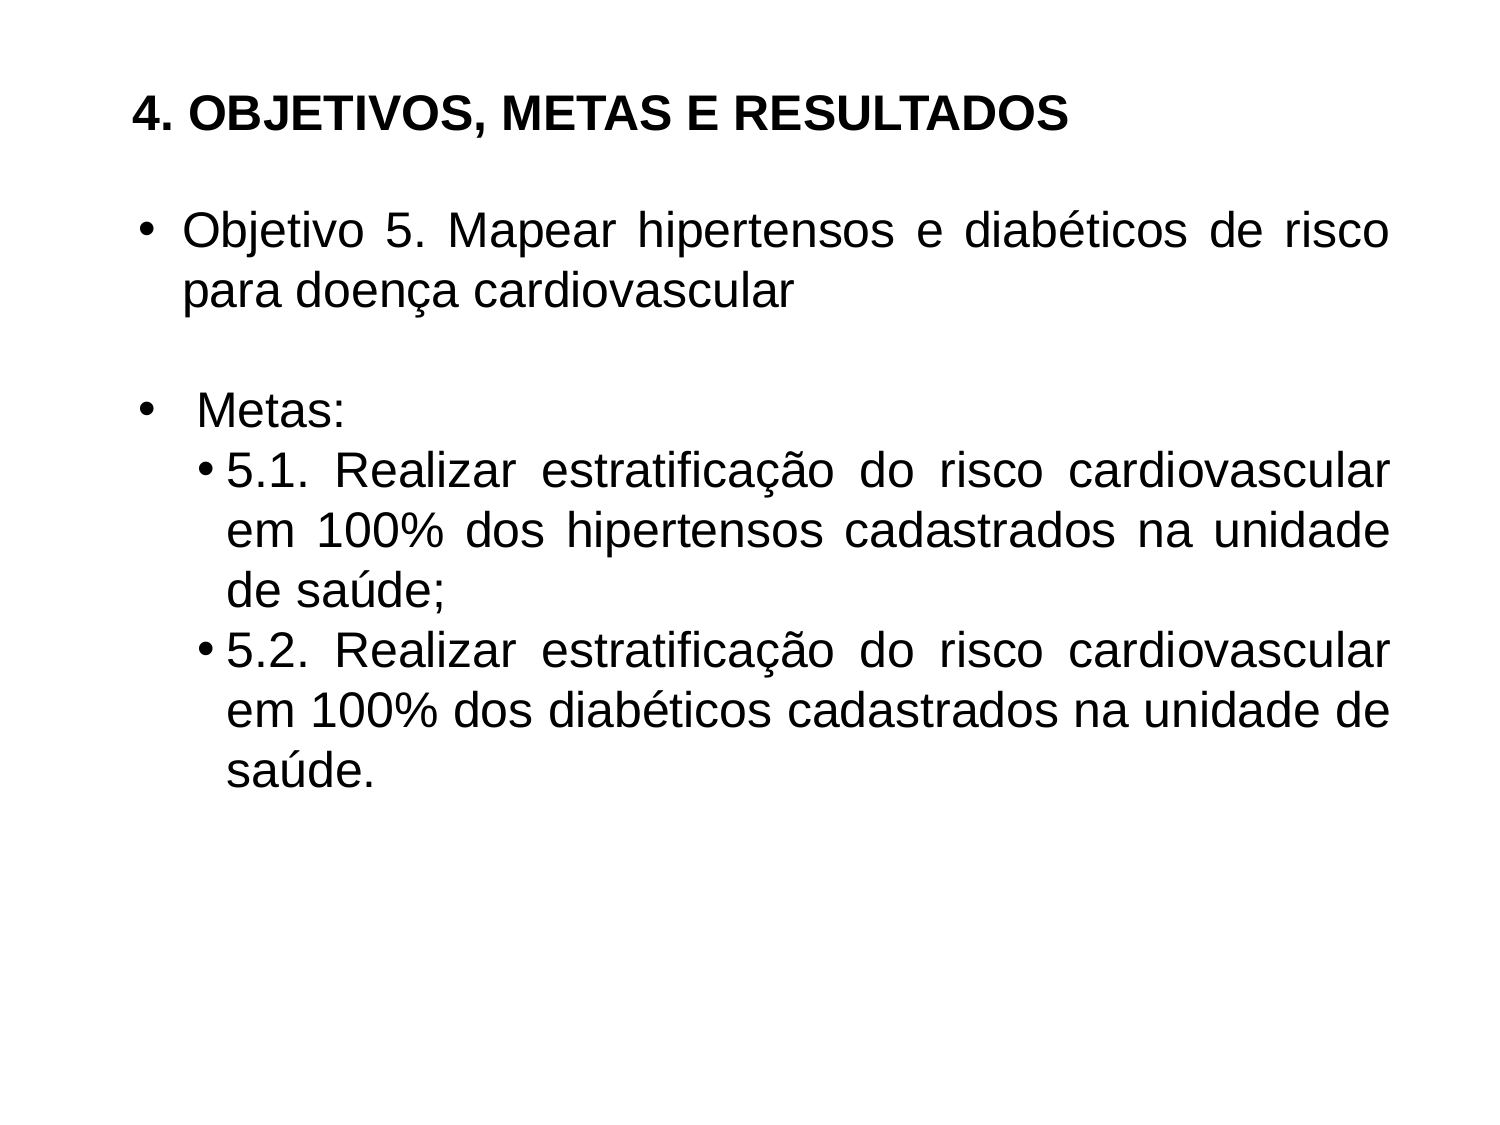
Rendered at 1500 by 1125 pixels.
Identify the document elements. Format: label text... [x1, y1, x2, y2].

text_box 4. OBJETIVOS, METAS E RESULTADOS [117, 72, 1235, 148]
text_box Objetivo 5. Mapear hipertensos e diabéticos de risco para doença cardiovascular Metas: 5.1. Realizar estratificação do risco cardiovascular em 100% dos hipertensos cadastrados na unidade de saúde; 5.2. Realizar estratificação do risco cardiovascular em 100% dos diabéticos cadastrados na unidade de saúde. [123, 190, 1407, 805]
